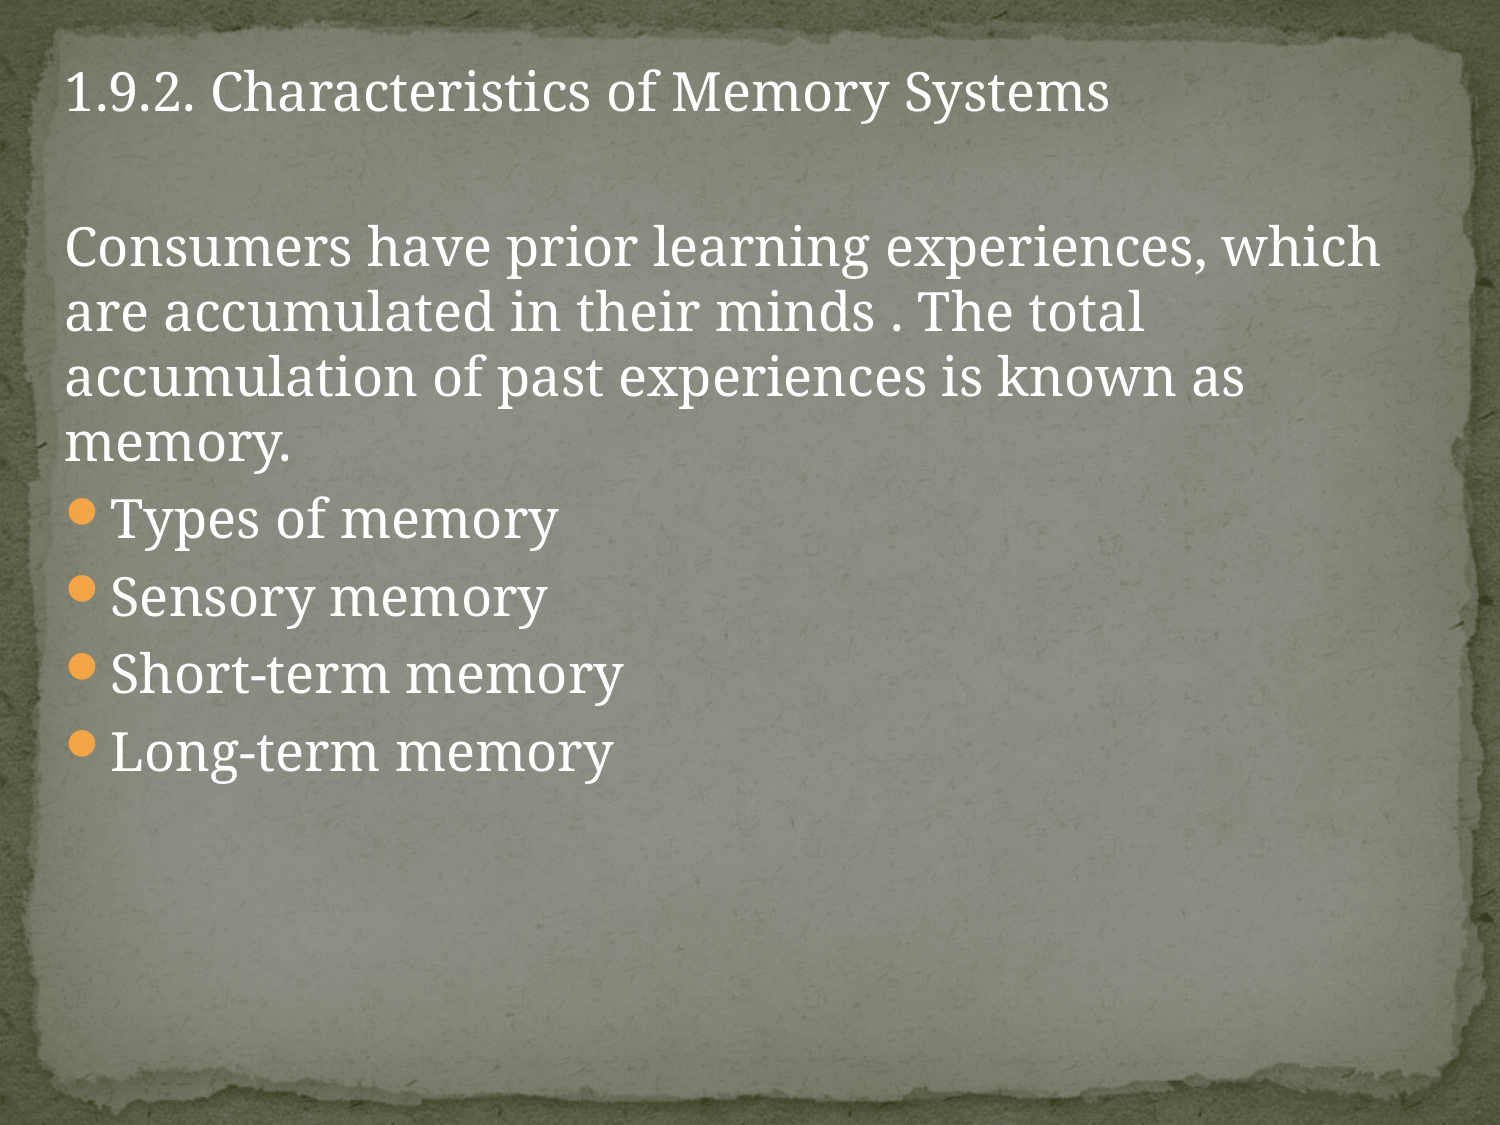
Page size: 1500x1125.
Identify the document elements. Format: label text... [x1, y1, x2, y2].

list 1.9.2. Characteristics of Memory Systems Consumers have prior learning experiences, which are accumulated in their minds . The total accumulation of past experiences is known as memory. Types of memory Sensory memory Short-term memory Long-term memory [50, 50, 1450, 1088]
